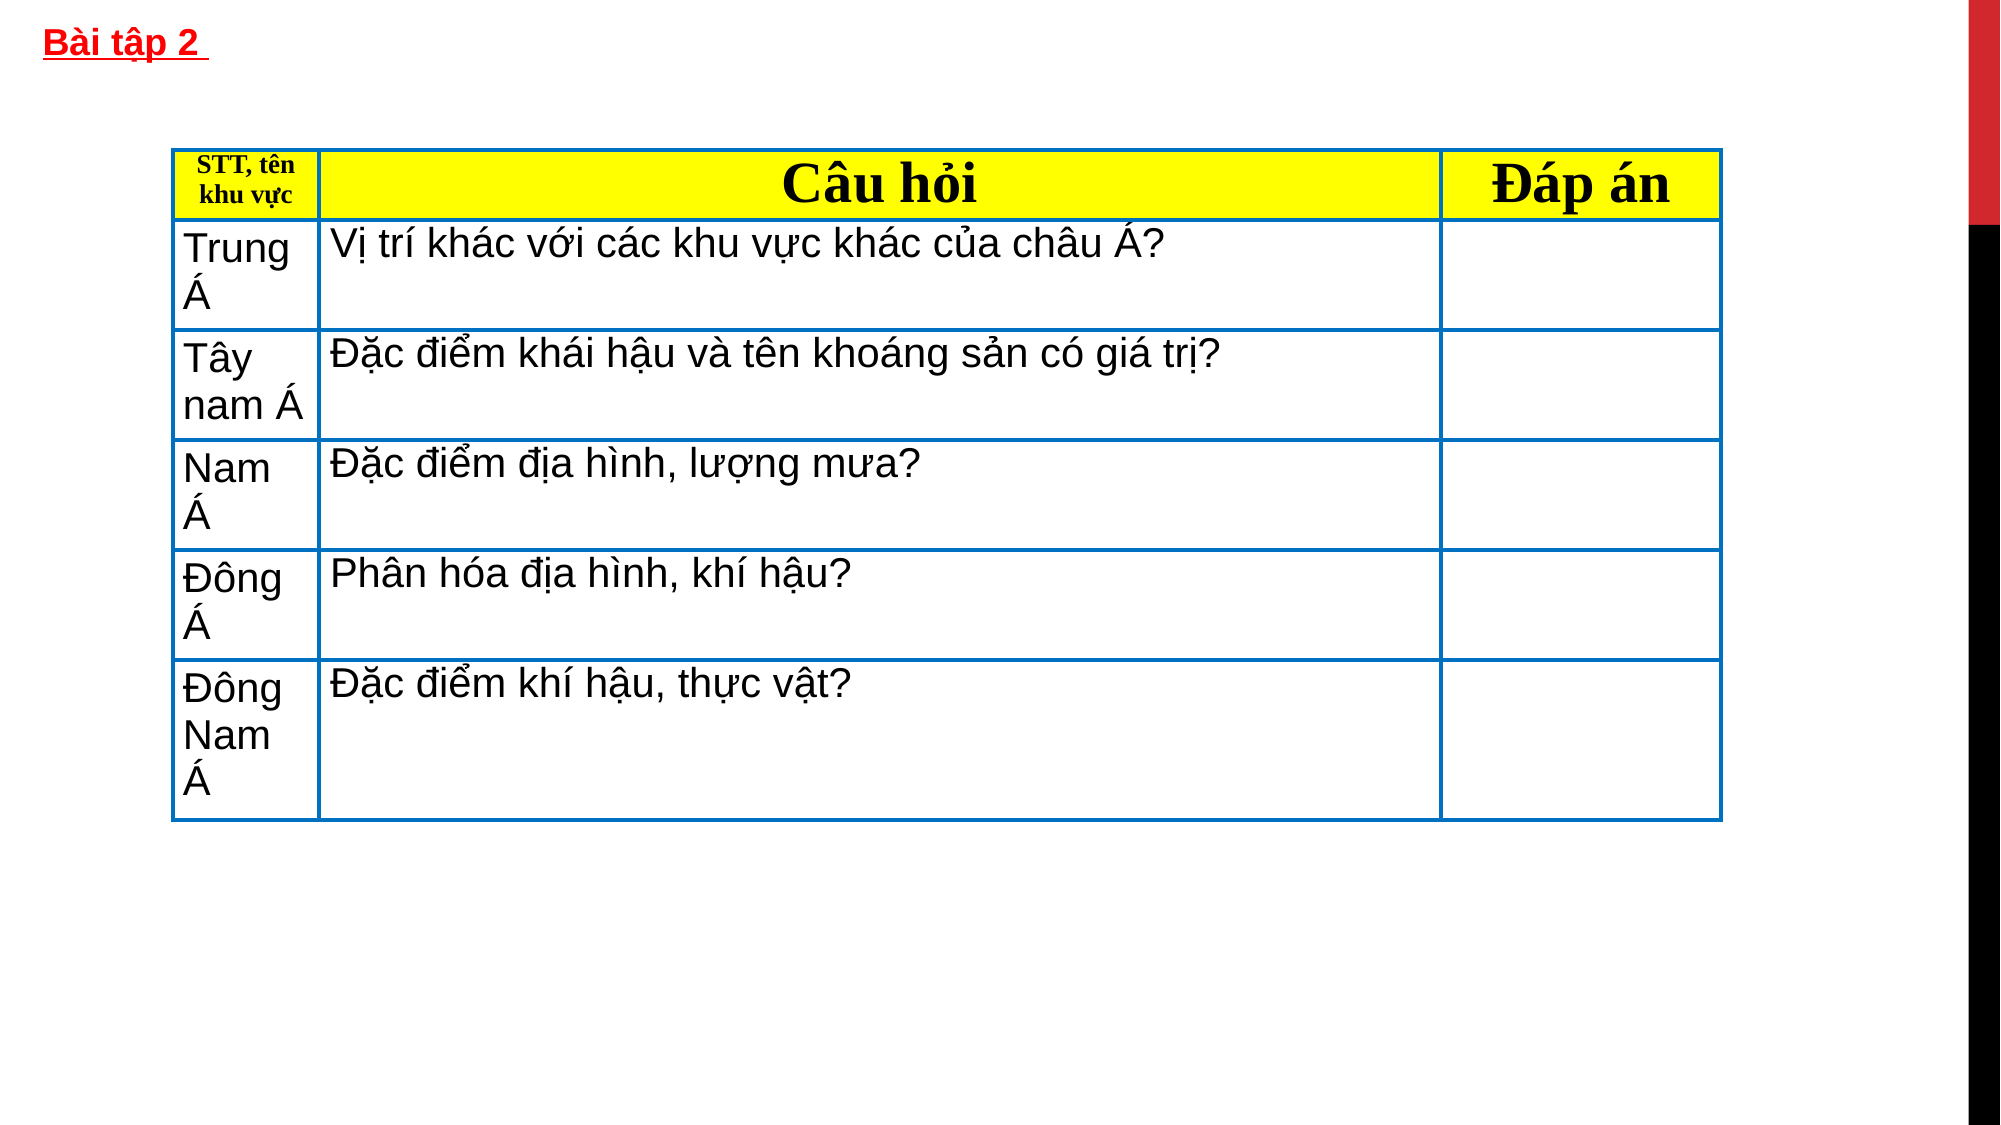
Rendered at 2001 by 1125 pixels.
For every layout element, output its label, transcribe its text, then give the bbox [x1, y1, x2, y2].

table_cell Đặc điểm địa hình, lượng mưa? [321, 442, 1439, 548]
table_cell [1443, 552, 1719, 658]
table_cell Tây nam Á [175, 332, 317, 438]
table_header Câu hỏi [321, 152, 1439, 218]
table_cell Trung Á [175, 222, 317, 328]
table_cell Đặc điểm khái hậu và tên khoáng sản có giá trị? [321, 332, 1439, 438]
table_header Đáp án [1443, 152, 1719, 218]
table_cell Vị trí khác với các khu vực khác của châu Á? [321, 222, 1439, 328]
table_cell [1443, 222, 1719, 328]
table_cell Đông Á [175, 552, 317, 658]
table_cell Nam Á [175, 442, 317, 548]
table_header STT, tên khu vực [175, 152, 317, 218]
table_cell Đặc điểm khí hậu, thực vật? [321, 662, 1439, 818]
table_cell [1443, 662, 1719, 818]
text_box Bài tập 2 [27, 10, 277, 71]
table_cell Phân hóa địa hình, khí hậu? [321, 552, 1439, 658]
table_cell [1443, 332, 1719, 438]
table_cell [1443, 442, 1719, 548]
table_cell Đông Nam Á [175, 662, 317, 818]
